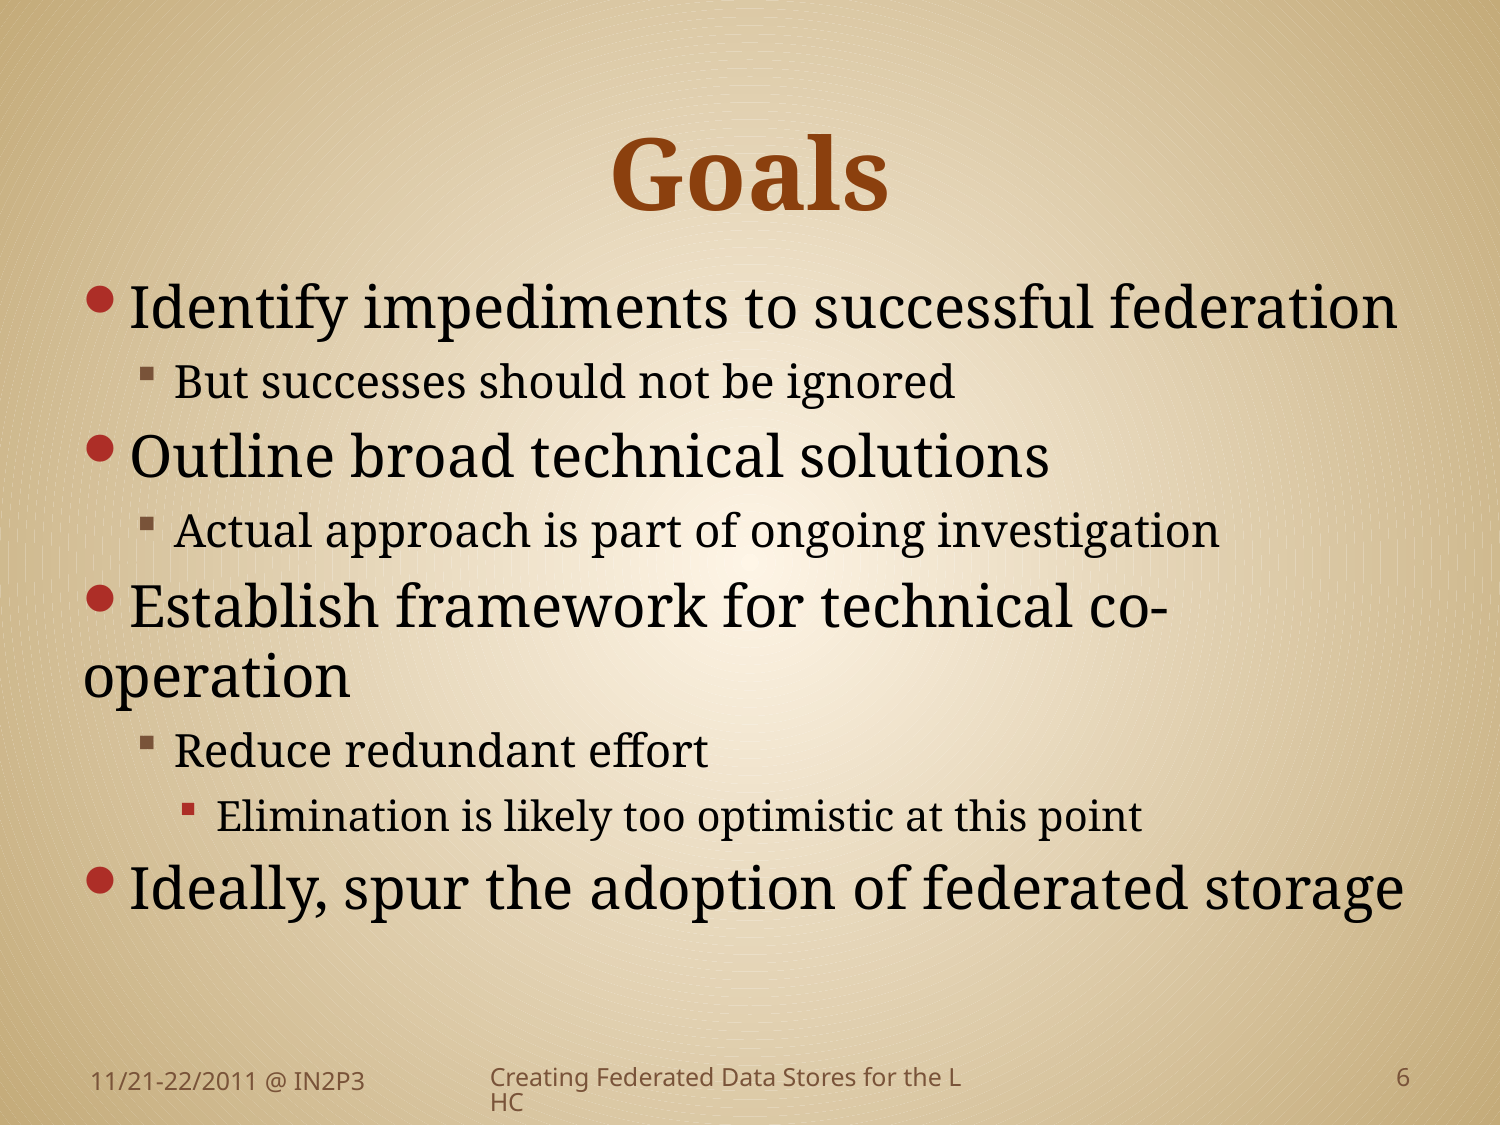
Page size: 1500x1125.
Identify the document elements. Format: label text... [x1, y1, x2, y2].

slide_number 6 [1074, 1024, 1425, 1103]
footer Creating Federated Data Stores for the LHC [474, 1024, 988, 1103]
list Identify impediments to successful federation But successes should not be ignored Outline broad technical solutions Actual approach is part of ongoing investigation Establish framework for technical co-operation Reduce redundant effort Elimination is likely too optimistic at this point Ideally, spur the adoption of federated storage [75, 262, 1425, 1005]
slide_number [75, 1024, 425, 1103]
title Goals [75, 50, 1425, 238]
